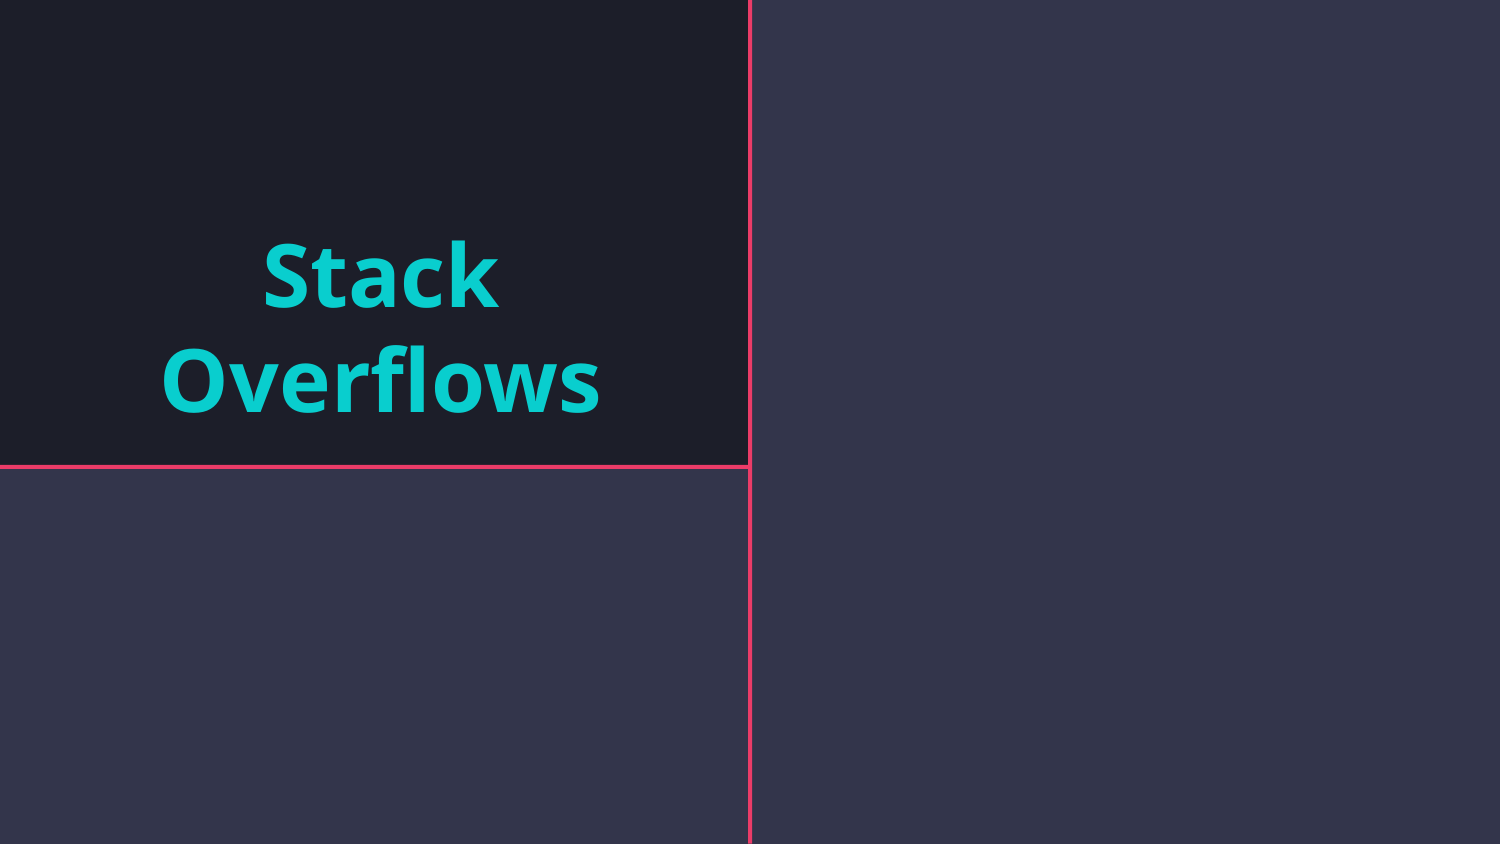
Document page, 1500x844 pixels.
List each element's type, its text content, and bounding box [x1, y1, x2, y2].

title Stack Overflows [43, 39, 719, 446]
